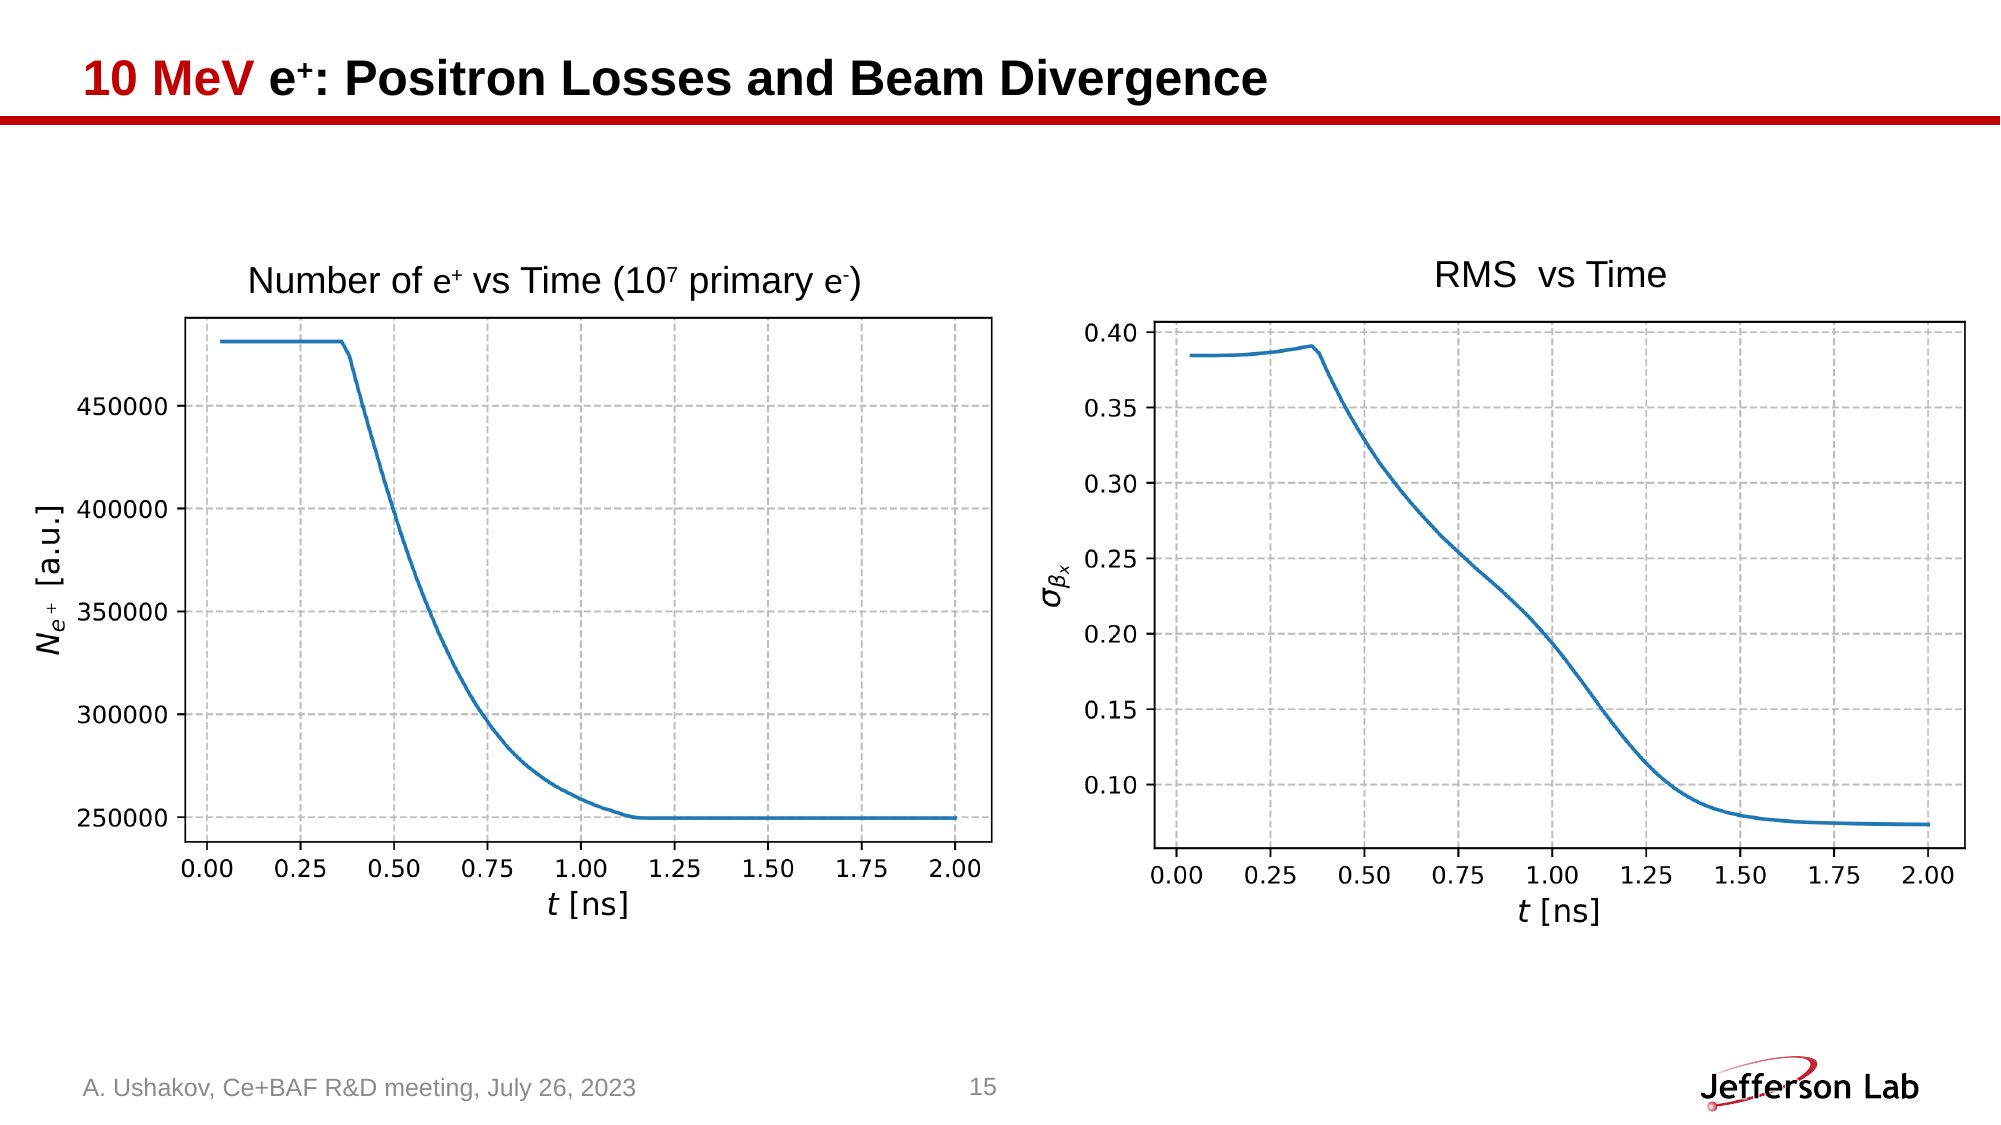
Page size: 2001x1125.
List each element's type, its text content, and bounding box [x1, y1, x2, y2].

title 10 MeV e+: Positron Losses and Beam Divergence [67, 39, 1919, 120]
footer A. Ushakov, Ce+BAF R&D meeting, July 26, 2023 [67, 1060, 925, 1112]
picture [1025, 310, 1982, 946]
slide_number 15 [924, 1060, 1042, 1111]
text_box Number of e+ vs Time (107 primary e-) [211, 248, 910, 308]
picture [18, 308, 1009, 939]
picture [1698, 1047, 1933, 1124]
